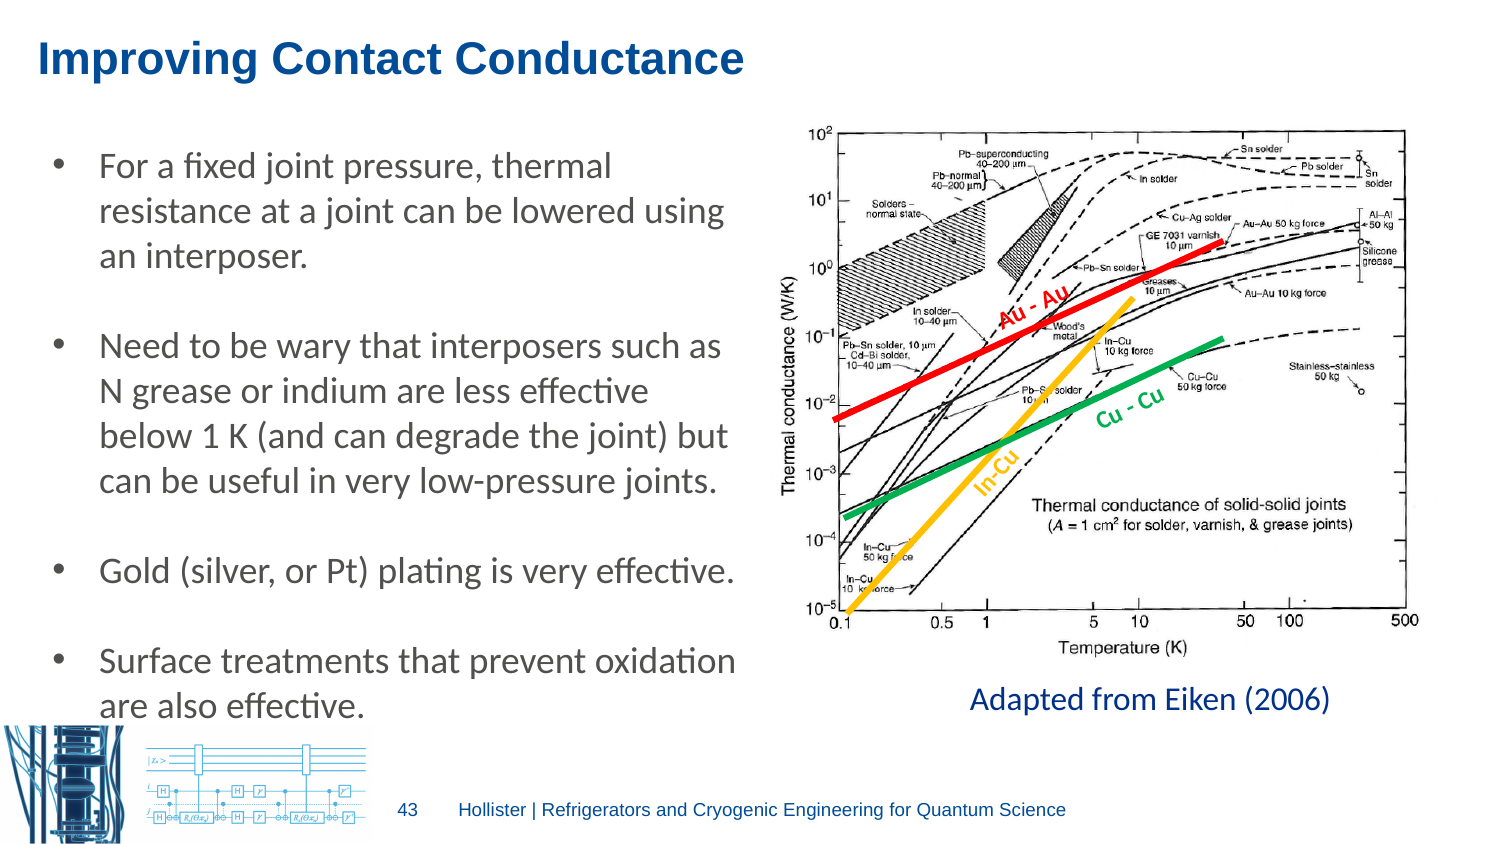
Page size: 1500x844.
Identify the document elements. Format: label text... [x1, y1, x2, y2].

picture [756, 122, 1467, 668]
title Improving Contact Conductance [37, 30, 1463, 84]
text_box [832, 240, 1224, 421]
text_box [846, 297, 1134, 336]
picture [0, 725, 373, 844]
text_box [846, 526, 1134, 615]
slide_number 43 [373, 797, 442, 828]
text_box Adapted from Eiken (2006) [919, 675, 1382, 725]
slide_number Hollister | Refrigerators and Cryogenic Engineering for Quantum Science [458, 797, 1189, 828]
text_box For a fixed joint pressure, thermal resistance at a joint can be lowered using an interposer. Need to be wary that interposers such as N grease or indium are less effective below 1 K (and can degrade the joint) but can be useful in very low-pressure joints. Gold (silver, or Pt) plating is very effective. Surface treatments that prevent oxidation are also effective. [37, 133, 759, 734]
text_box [843, 338, 1224, 519]
